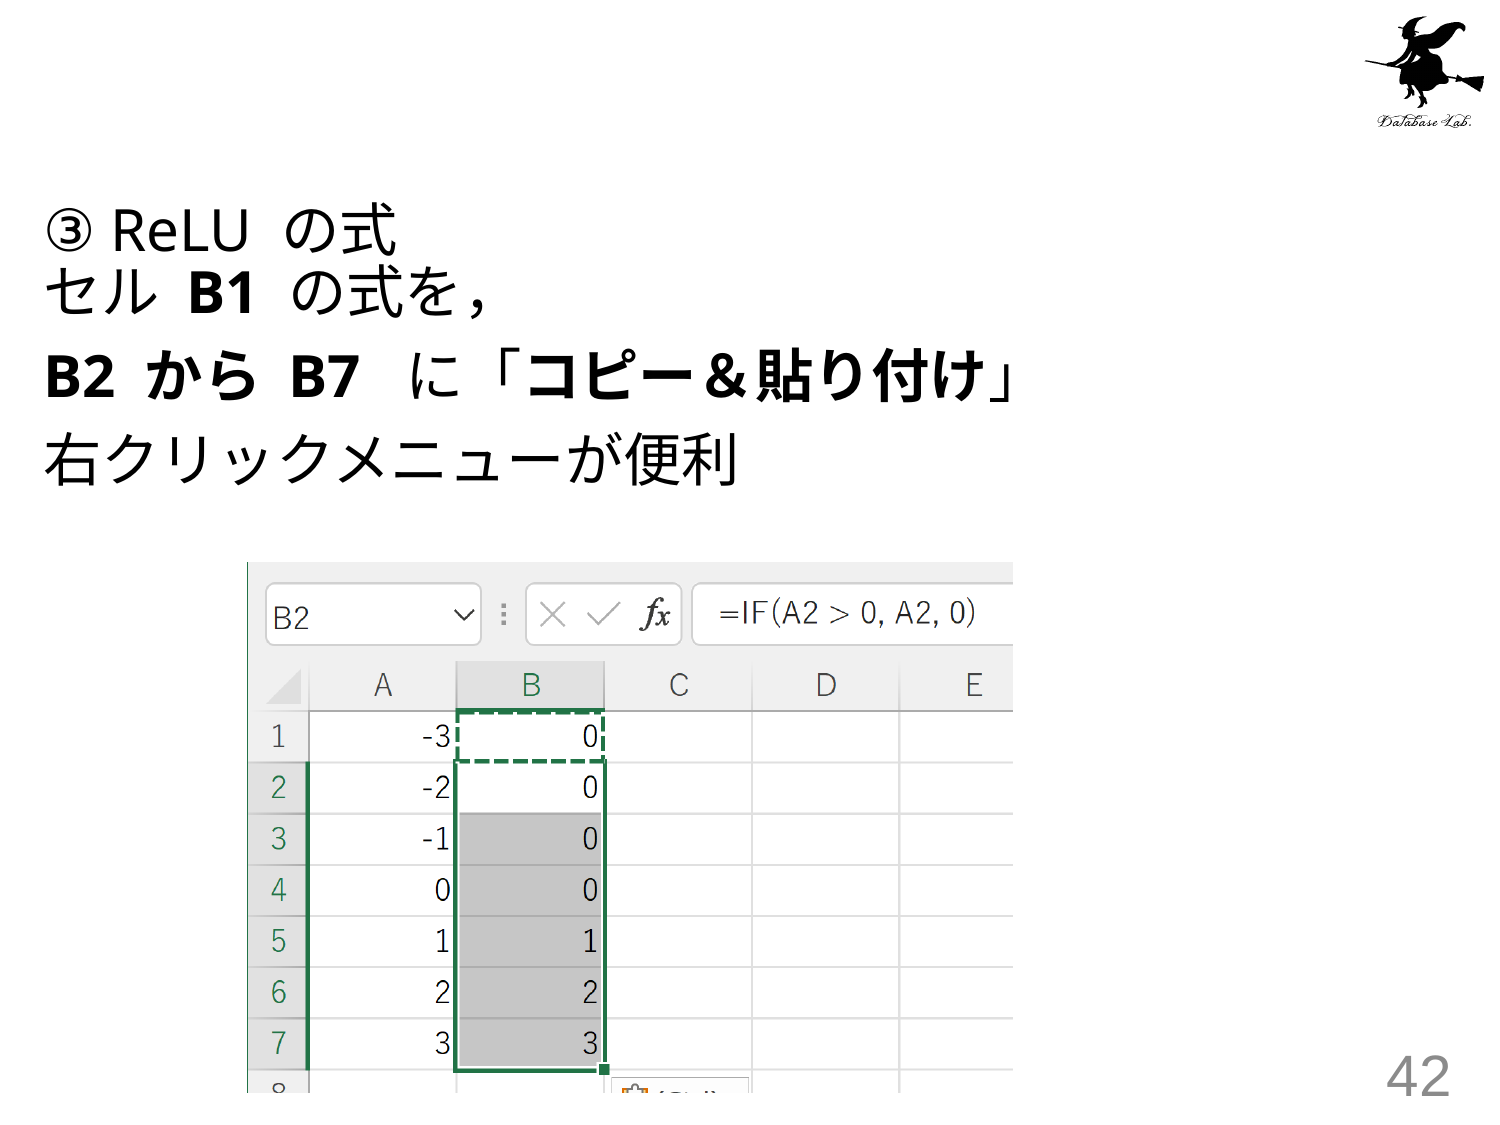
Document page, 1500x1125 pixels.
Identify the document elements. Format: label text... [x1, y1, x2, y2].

picture [247, 562, 1013, 1093]
picture [1362, 14, 1486, 130]
text_box ③ ReLU の式 セル B1 の式を， B2 から B7 に「コピー＆貼り付け」 右クリックメニューが便利 [31, 195, 1491, 832]
slide_number 42 [1129, 1042, 1467, 1103]
